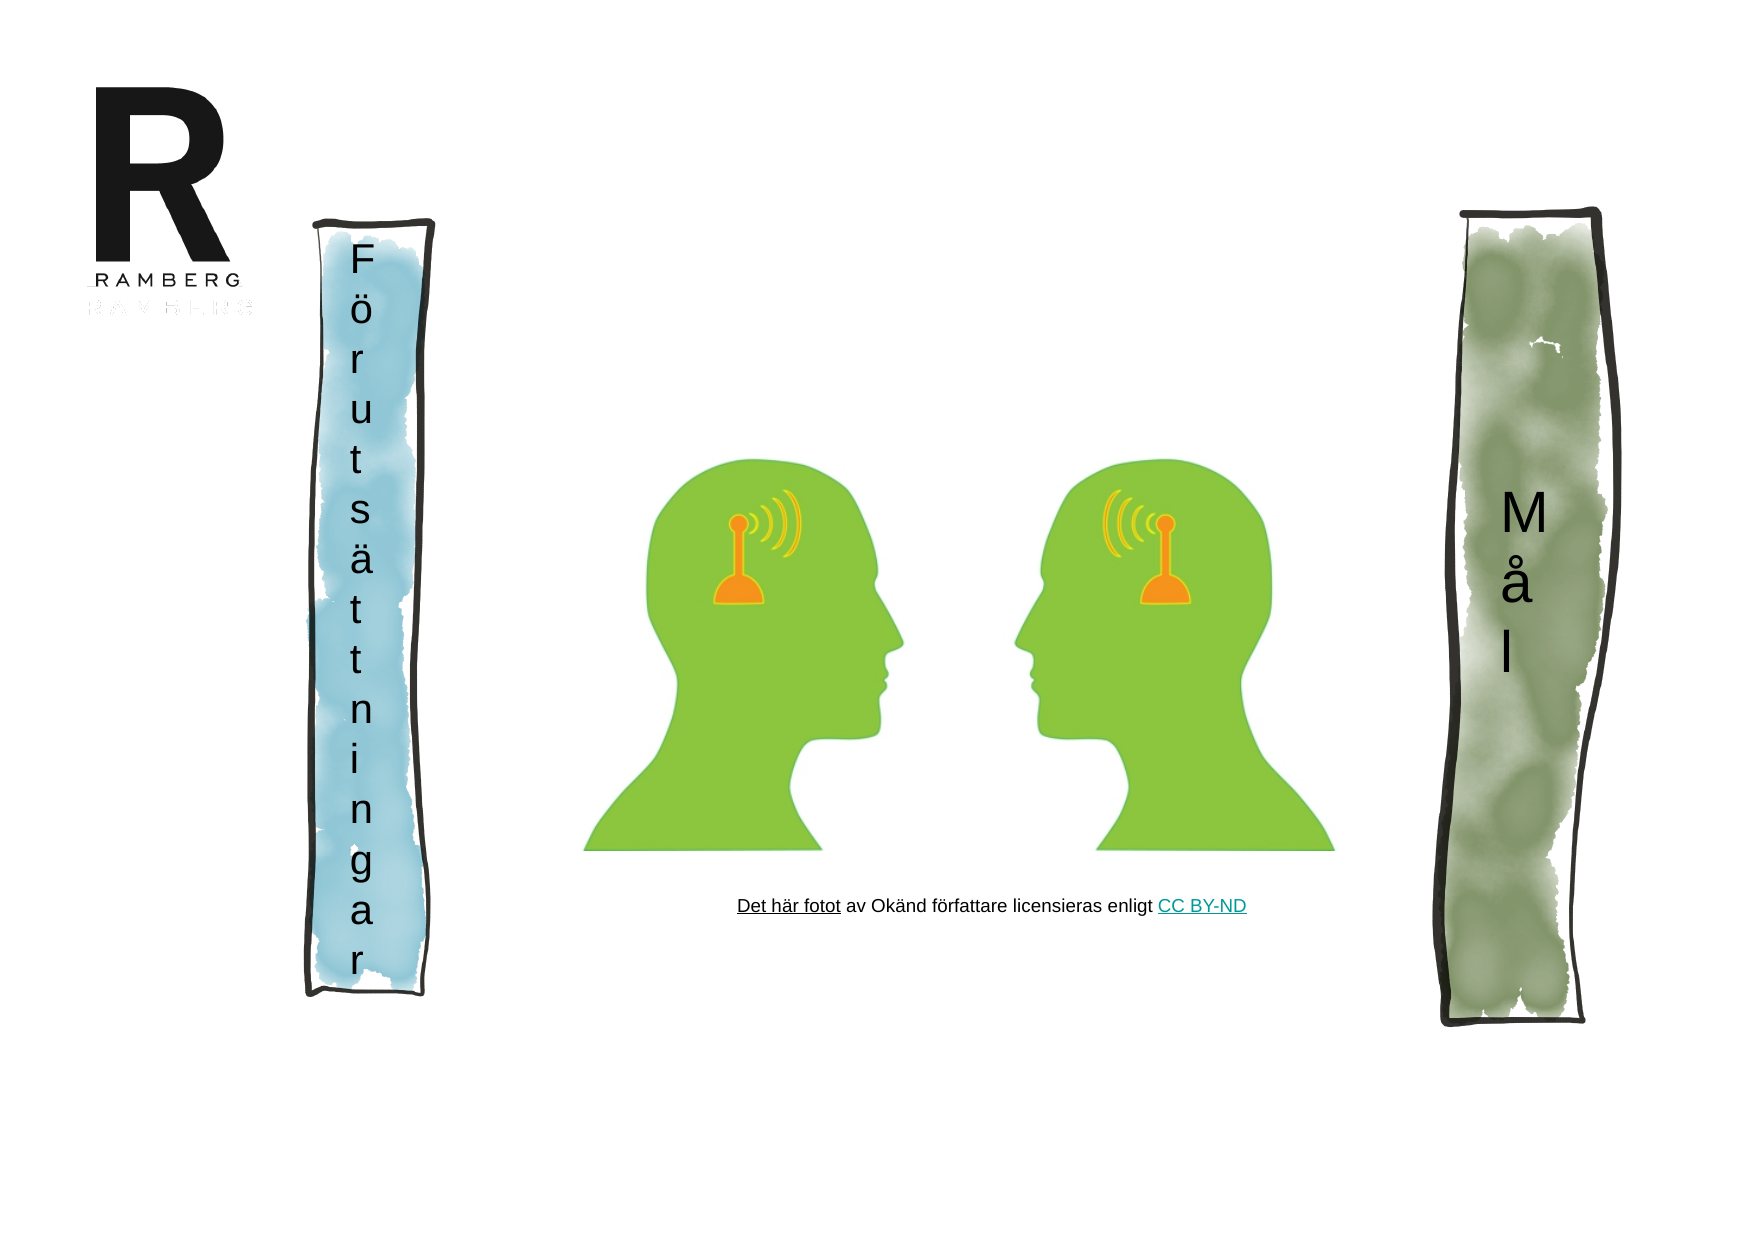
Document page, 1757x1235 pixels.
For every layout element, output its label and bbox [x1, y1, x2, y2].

picture [87, 86, 210, 315]
text_box [210, 69, 1712, 1196]
picture [544, 383, 1374, 851]
